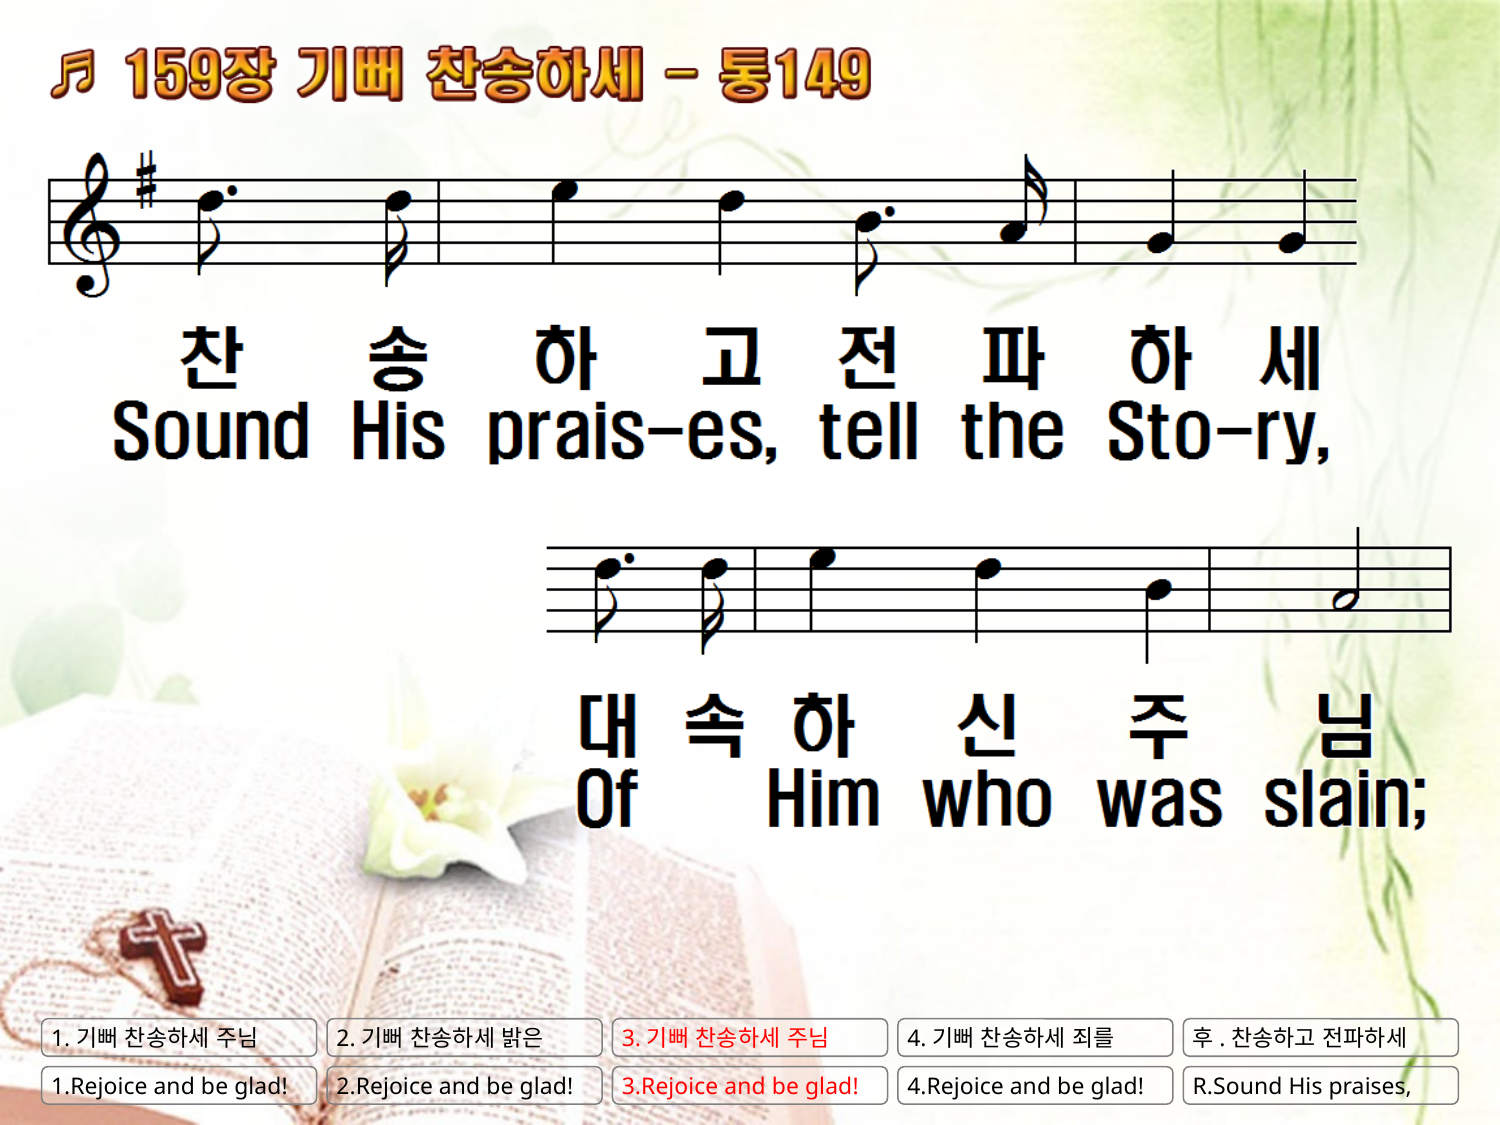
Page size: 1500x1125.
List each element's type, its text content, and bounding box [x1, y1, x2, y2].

text_box 1.기뻐 찬송하세 주님 [41, 1018, 317, 1057]
text_box 후.찬송하고 전파하세 [1183, 1018, 1459, 1057]
text_box 4.기뻐 찬송하세 죄를 [897, 1018, 1173, 1057]
text_box 1.Rejoice and be glad! [41, 1066, 317, 1105]
text_box 4.Rejoice and be glad! [897, 1066, 1173, 1105]
picture [0, 0, 1500, 1125]
text_box 2.Rejoice and be glad! [327, 1066, 603, 1105]
text_box 2.기뻐 찬송하세 밝은 [327, 1018, 603, 1057]
text_box R.Sound His praises, [1183, 1066, 1459, 1105]
text_box 3.기뻐 찬송하세 주님 [612, 1018, 888, 1057]
text_box 3.Rejoice and be glad! [612, 1066, 888, 1105]
